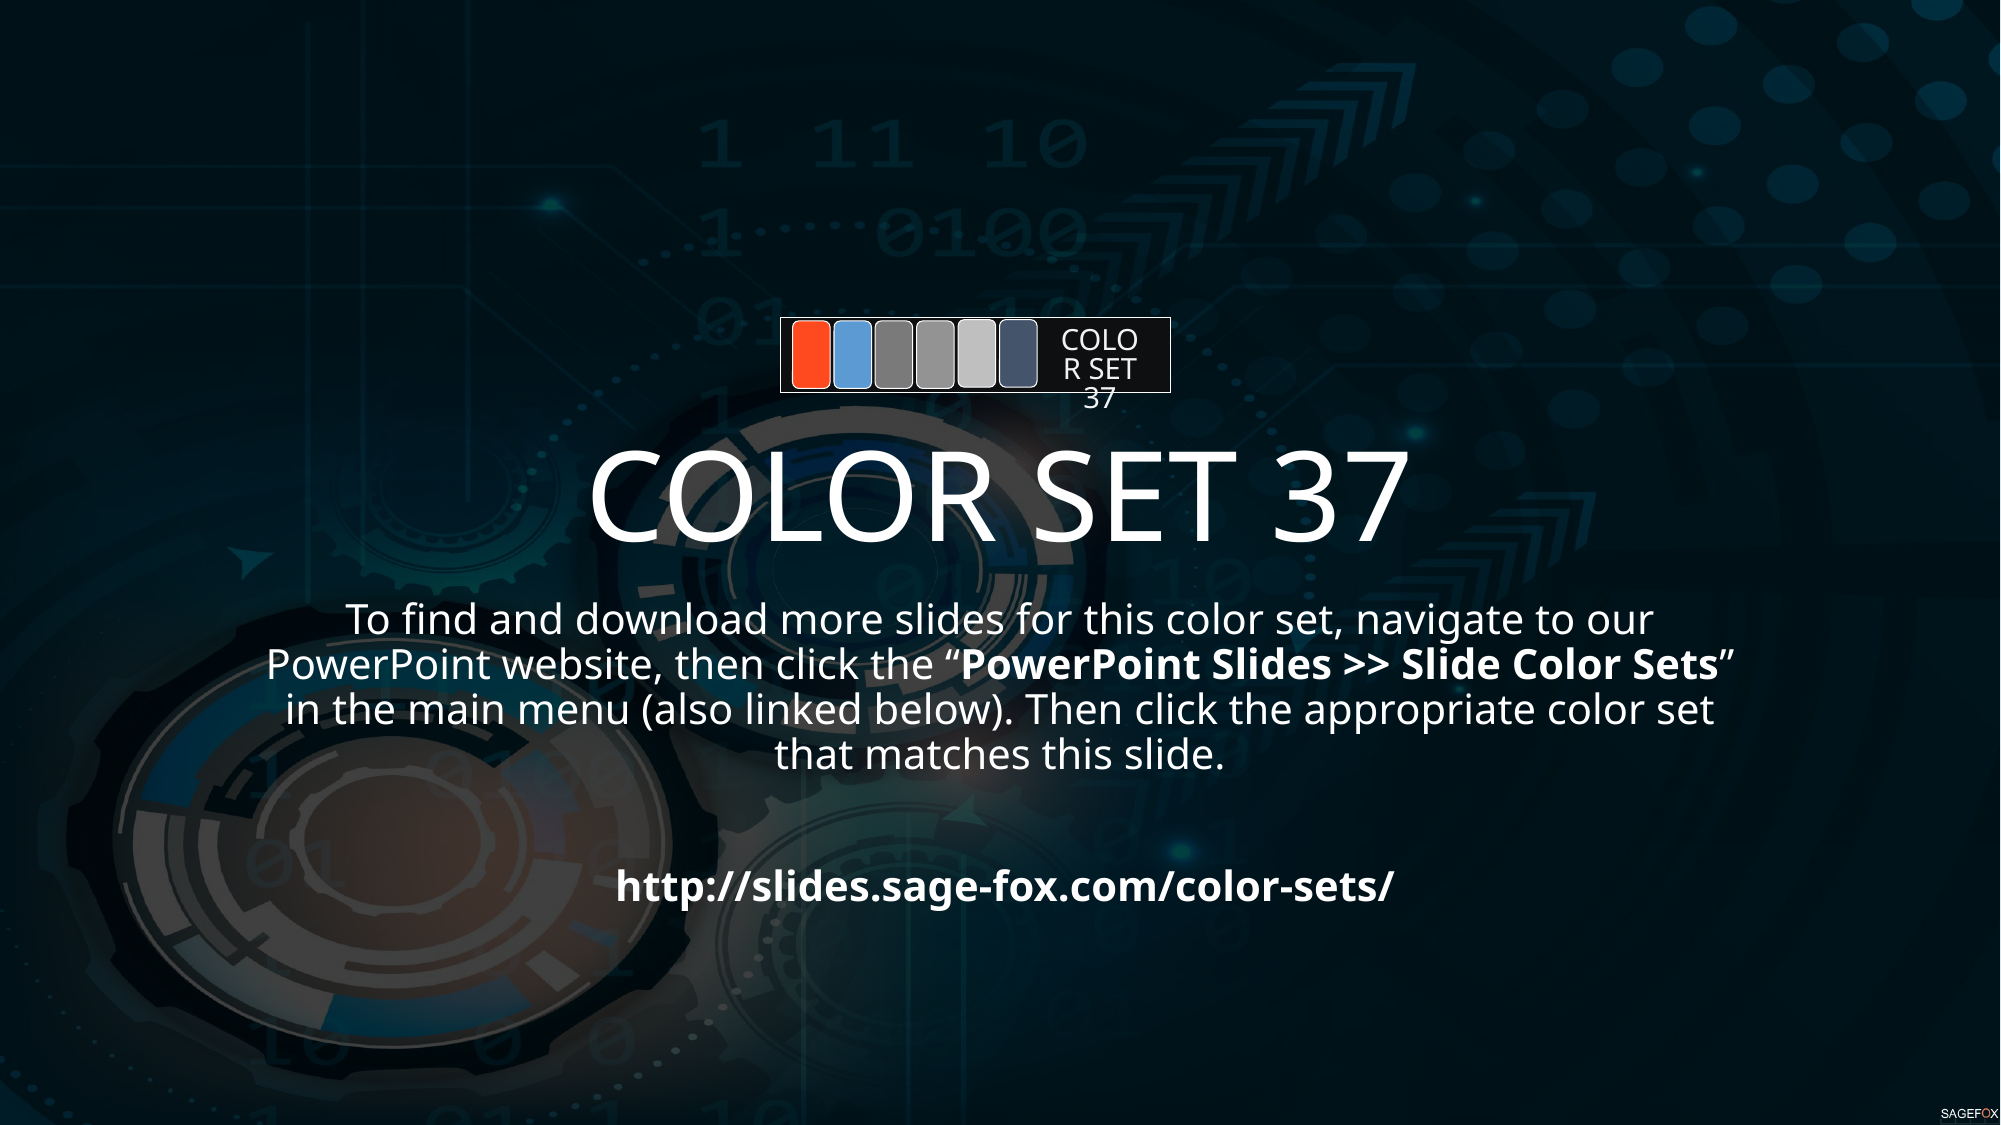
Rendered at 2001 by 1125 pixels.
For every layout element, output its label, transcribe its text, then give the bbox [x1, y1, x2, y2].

picture [0, 0, 2001, 1125]
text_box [780, 317, 1171, 395]
subtitle To find and download more slides for this color set, navigate to our PowerPoint website, then click the “PowerPoint Slides >> Slide Color Sets” in the main menu (also linked below). Then click the appropriate color set that matches this slide. http://slides.sage-fox.com/color-sets/ [249, 590, 1750, 863]
title COLOR SET 37 [249, 184, 1750, 576]
